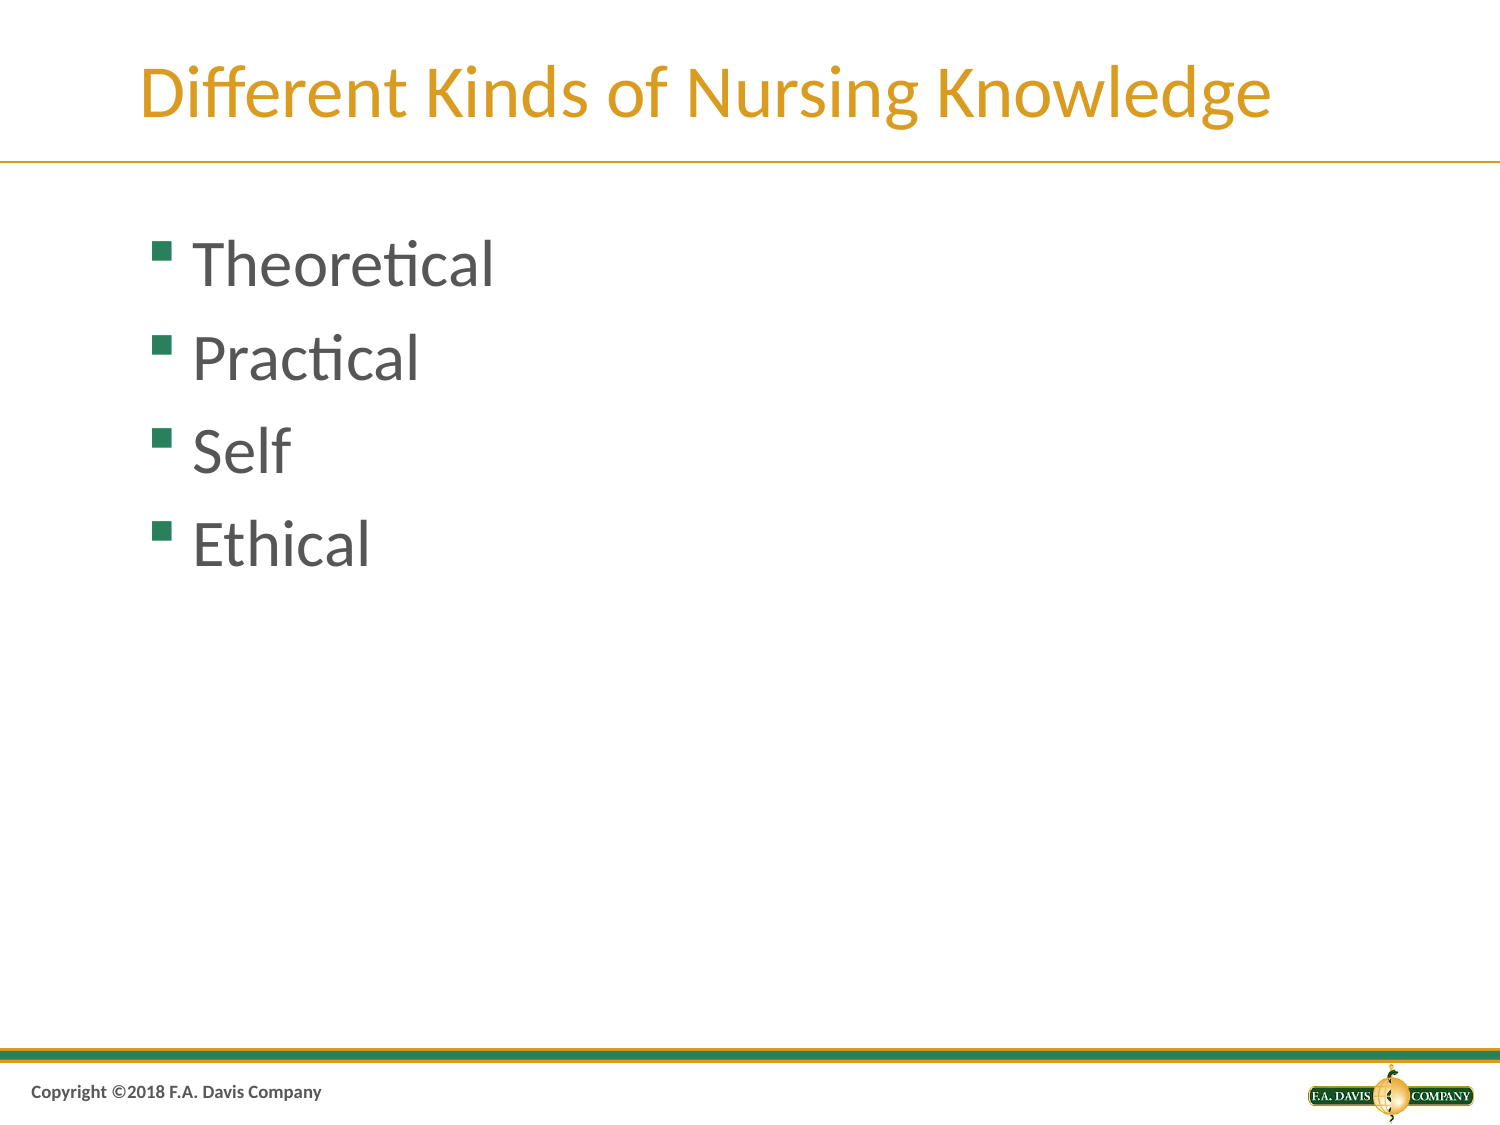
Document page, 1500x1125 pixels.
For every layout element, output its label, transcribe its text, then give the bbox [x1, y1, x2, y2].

picture [1308, 1064, 1474, 1124]
list Theoretical Practical Self Ethical [75, 212, 1425, 955]
title Different Kinds of Nursing Knowledge [124, 44, 1475, 142]
